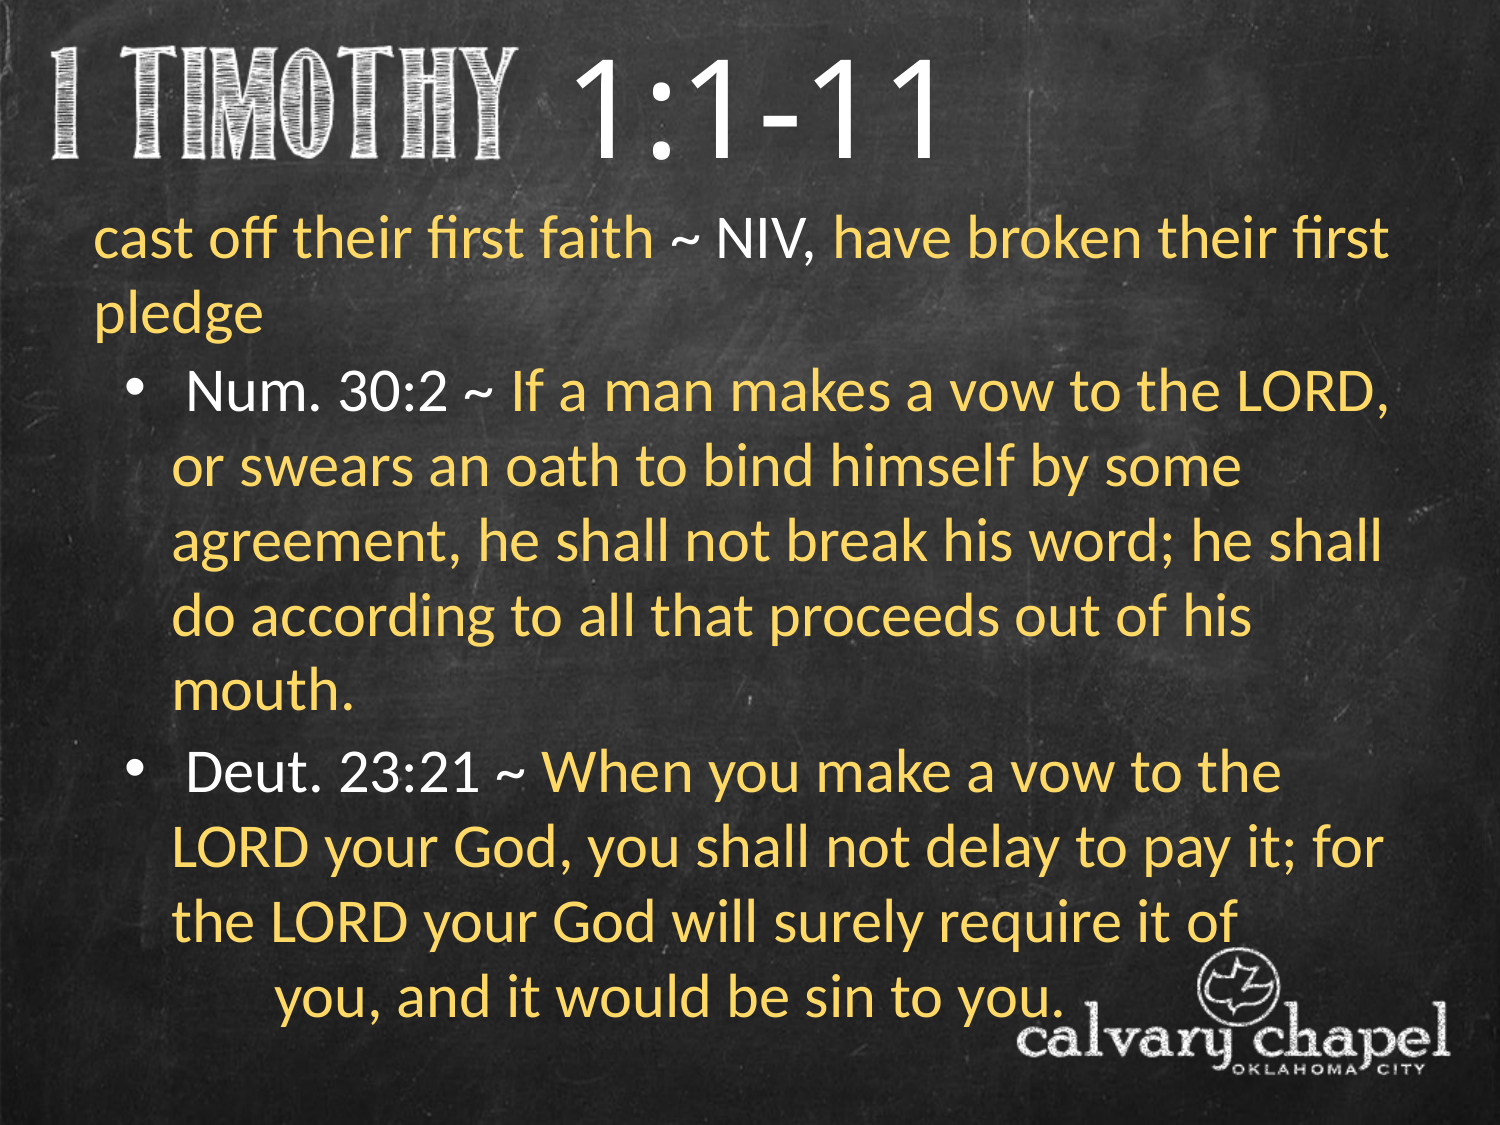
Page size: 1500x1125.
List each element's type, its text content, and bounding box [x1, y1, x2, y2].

text_box Deut. 23:21 ~ When you make a vow to the Lord your God, you shall not delay to pay it; for the Lord your God will surely require it of you, and it would be sin to you. [109, 722, 1428, 1037]
text_box cast off their first faith ~ NIV, have broken their first pledge [79, 188, 1428, 353]
text_box 1:1-11 [549, 13, 1413, 188]
picture [0, 0, 1500, 1125]
text_box Num. 30:2 ~ If a man makes a vow to the Lord, or swears an oath to bind himself by some agreement, he shall not break his word; he shall do according to all that proceeds out of his mouth. [109, 341, 1428, 722]
